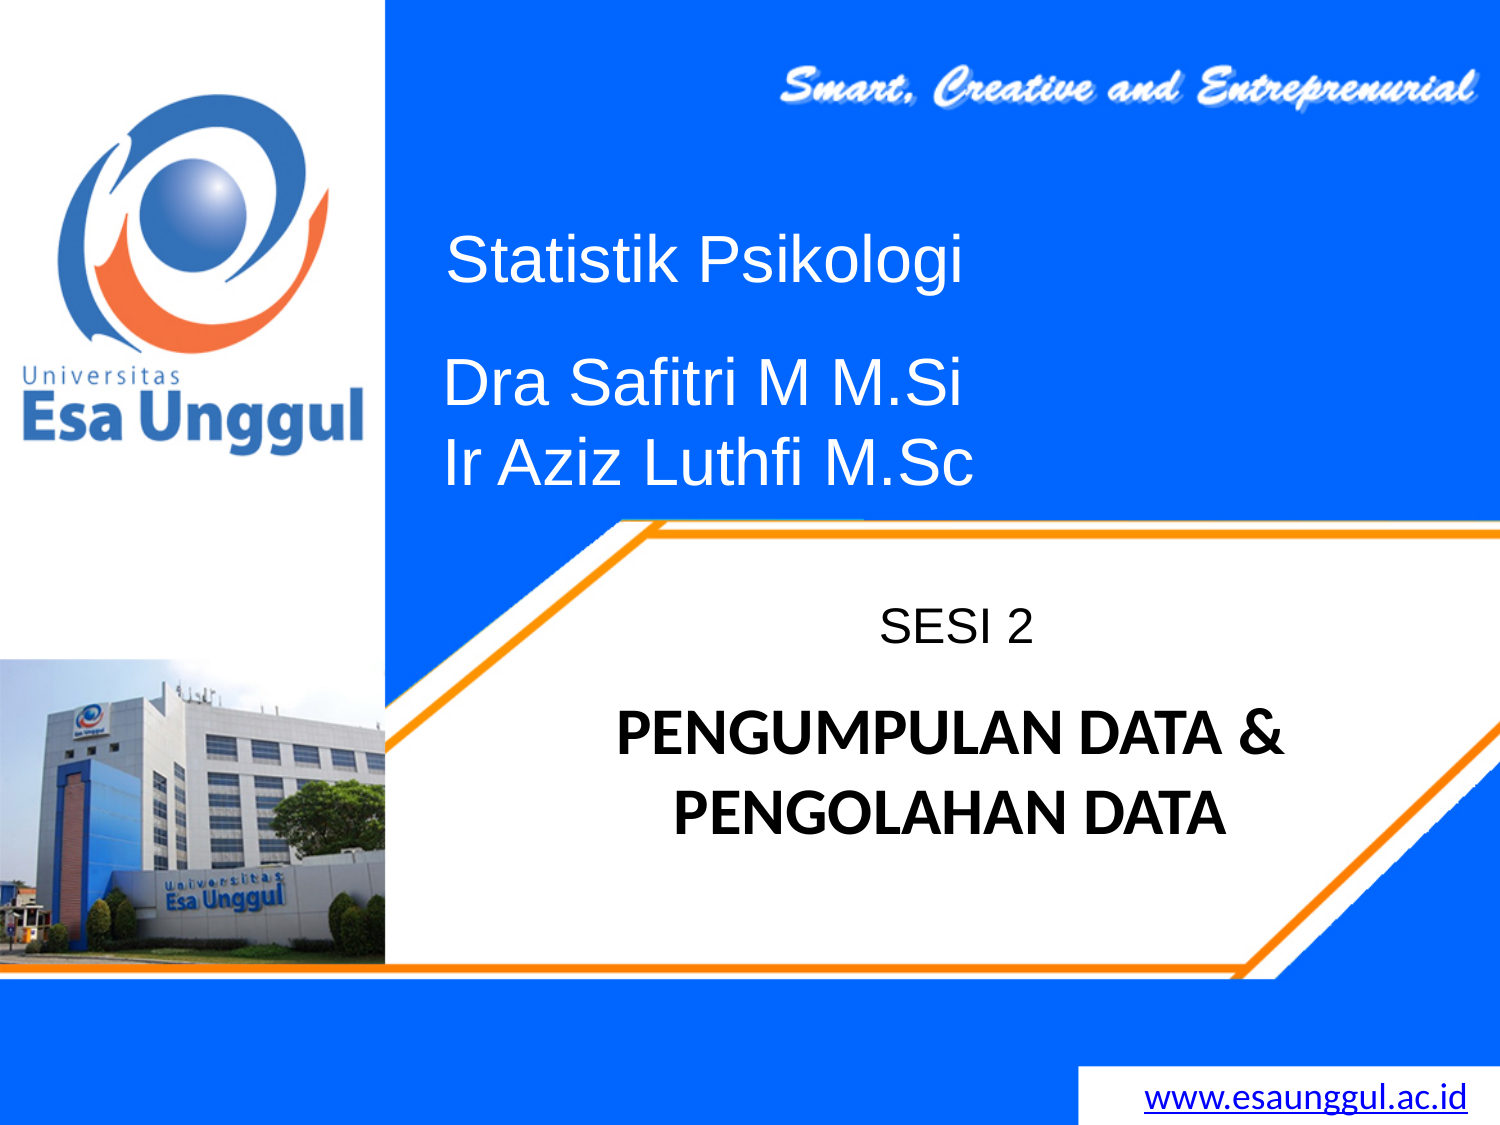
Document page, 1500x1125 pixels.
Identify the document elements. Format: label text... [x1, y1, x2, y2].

title Dra Safitri M M.Si Ir Aziz Luthfi M.Sc [427, 331, 1436, 438]
list Statistik Psikologi [431, 208, 1441, 327]
subtitle SESI 2 [490, 586, 1424, 657]
list PENGUMPULAN DATA & PENGOLAHAN DATA [490, 680, 1412, 905]
picture [0, 0, 1500, 1125]
